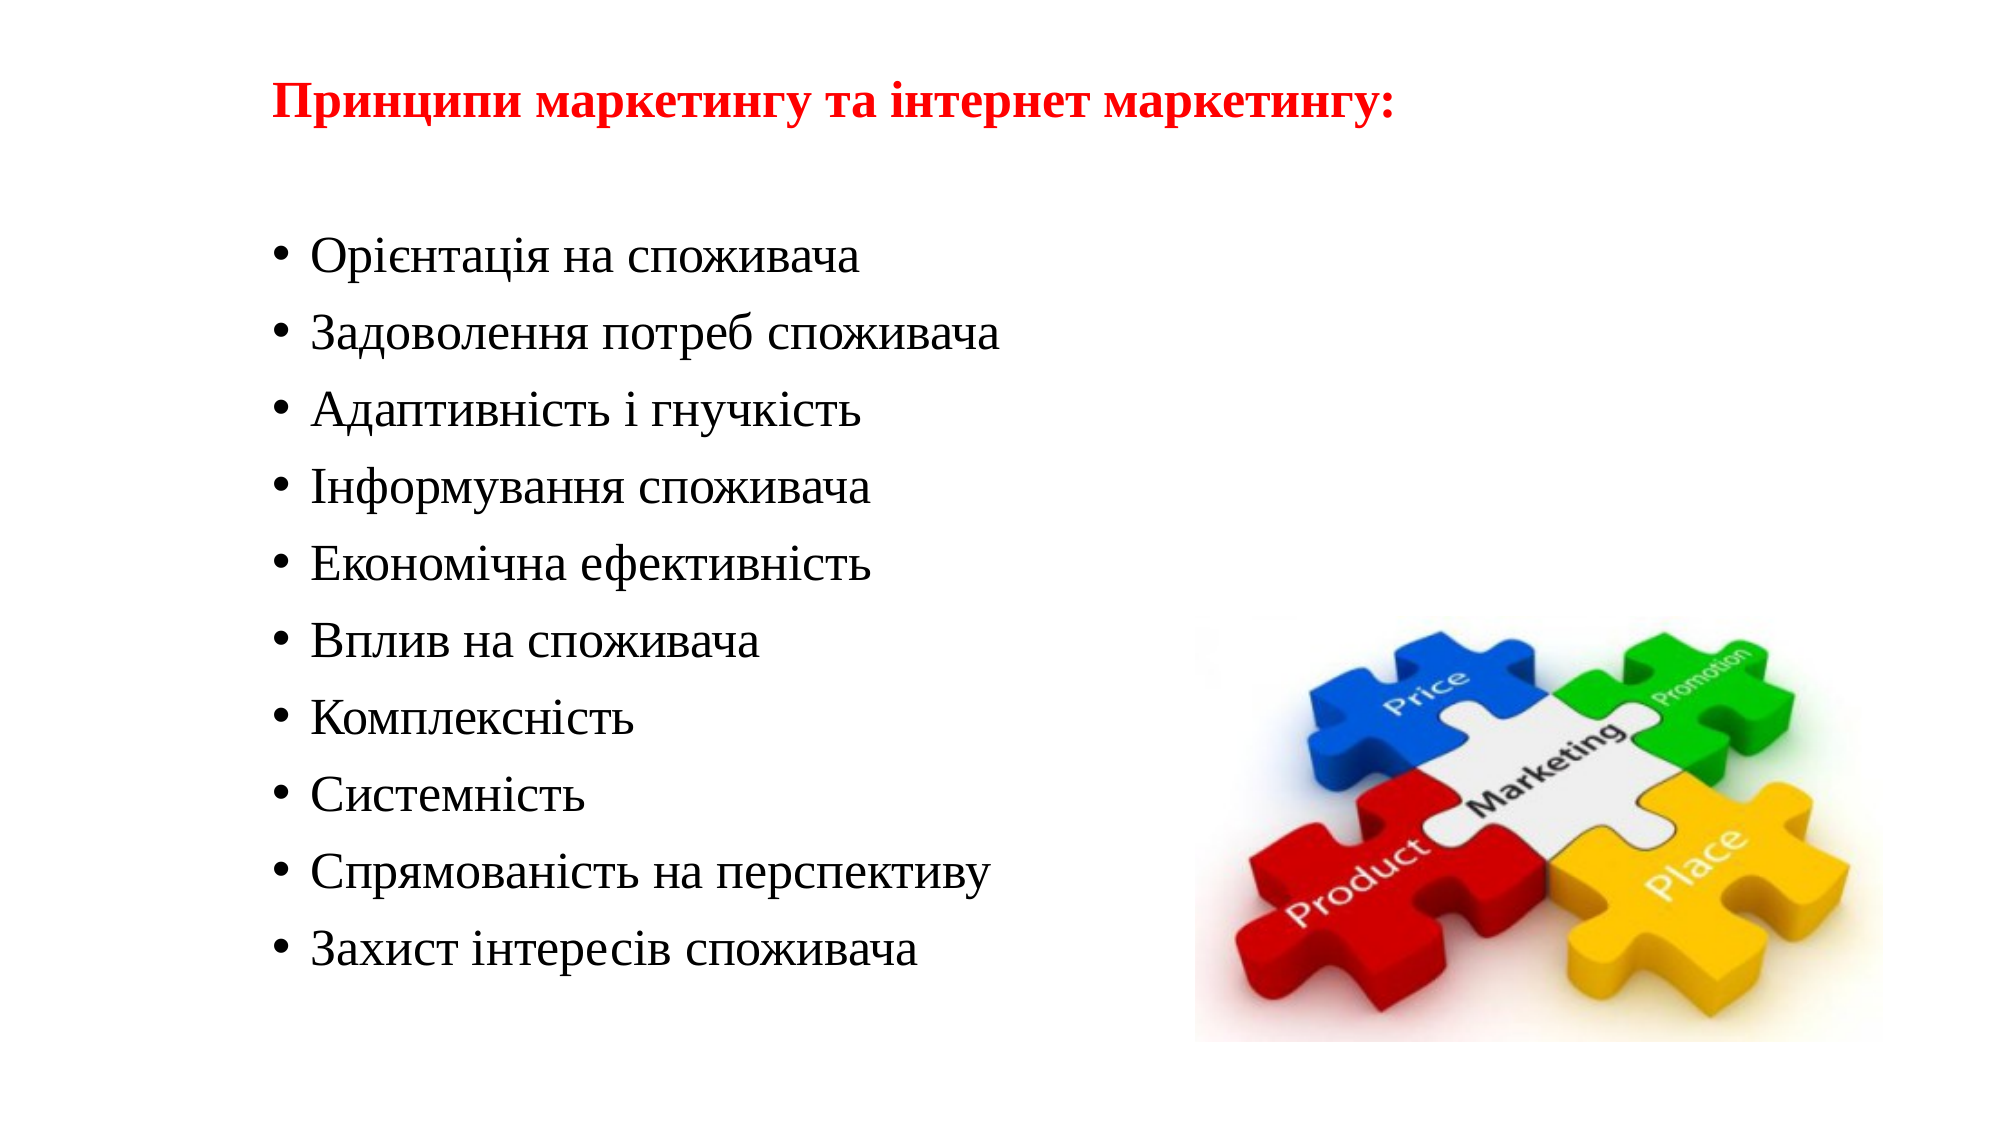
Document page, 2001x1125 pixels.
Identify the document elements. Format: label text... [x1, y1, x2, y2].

picture [1195, 616, 1883, 1042]
text_box Принципи маркетингу та інтернет маркетингу: Орієнтація на споживача Задоволення потреб споживача Адаптивність і гнучкість Інформування споживача Економічна ефективність Вплив на споживача Комплексність Системність Спрямованість на перспективу Захист інтересів споживача [258, 65, 1447, 883]
